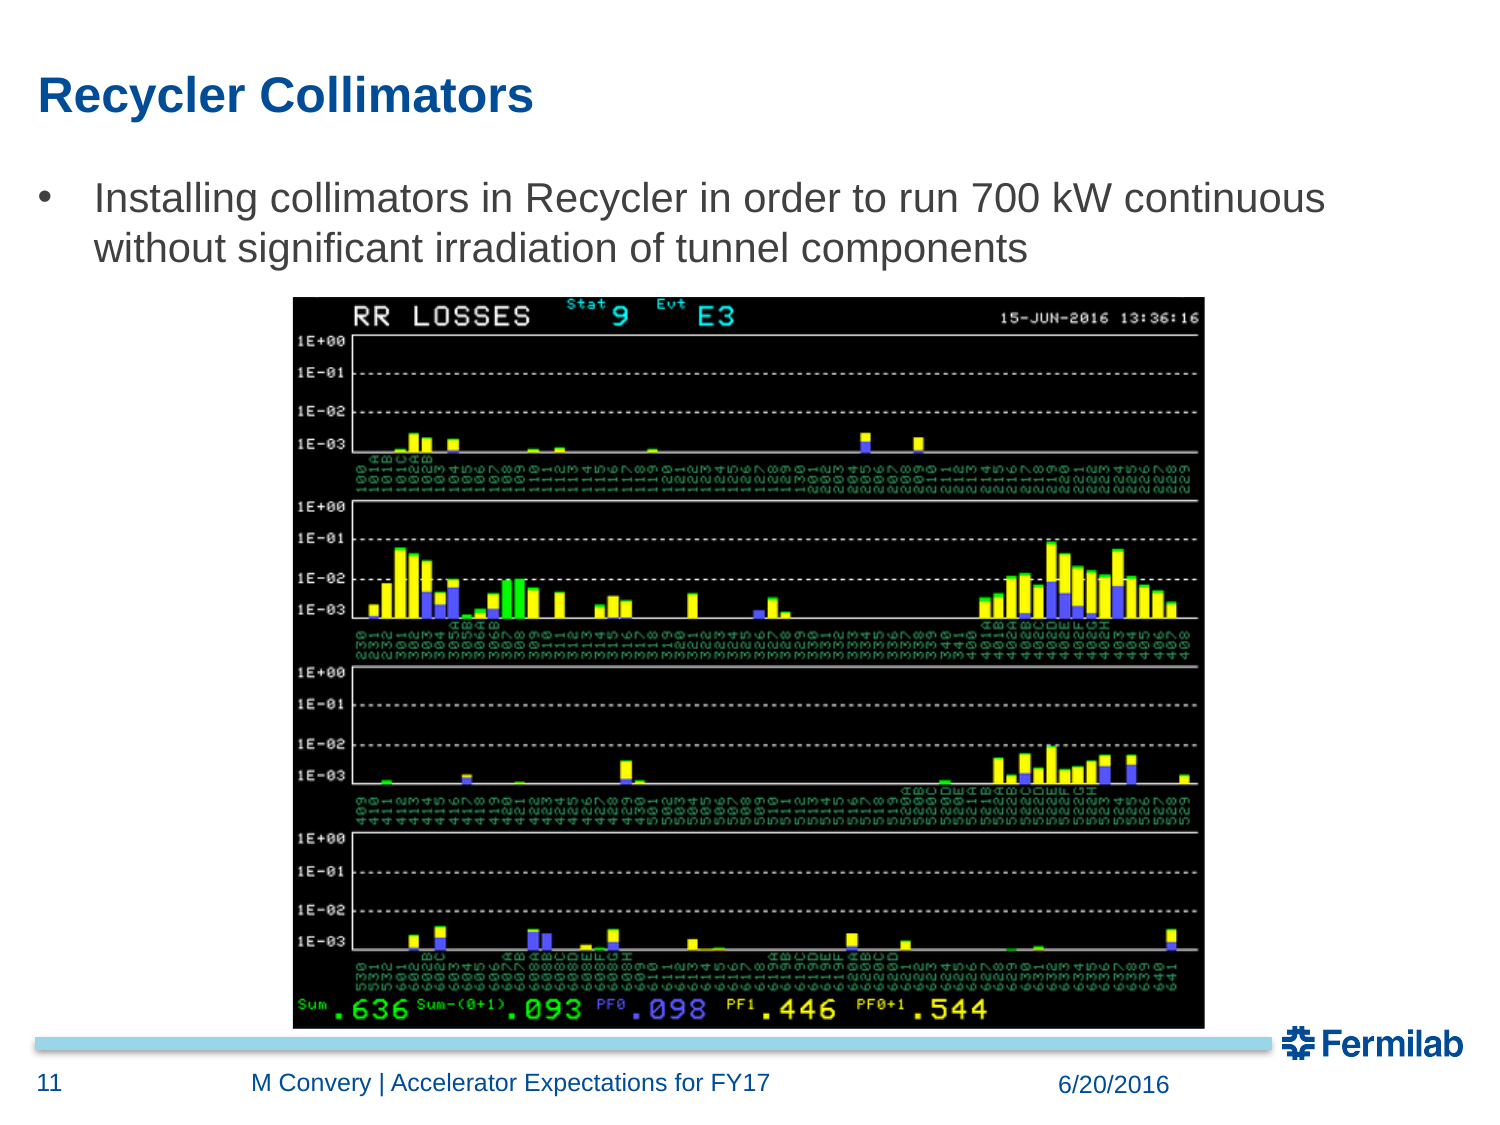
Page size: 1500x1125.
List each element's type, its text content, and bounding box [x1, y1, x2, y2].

slide_number 11 [36, 1066, 105, 1106]
picture [292, 297, 1205, 1029]
footer M Convery | Accelerator Expectations for FY17 [251, 1066, 1279, 1107]
picture [1282, 1026, 1463, 1060]
title Recycler Collimators [37, 17, 1463, 123]
list Installing collimators in Recycler in order to run 700 kW continuous without significant irradiation of tunnel components [37, 171, 1461, 990]
